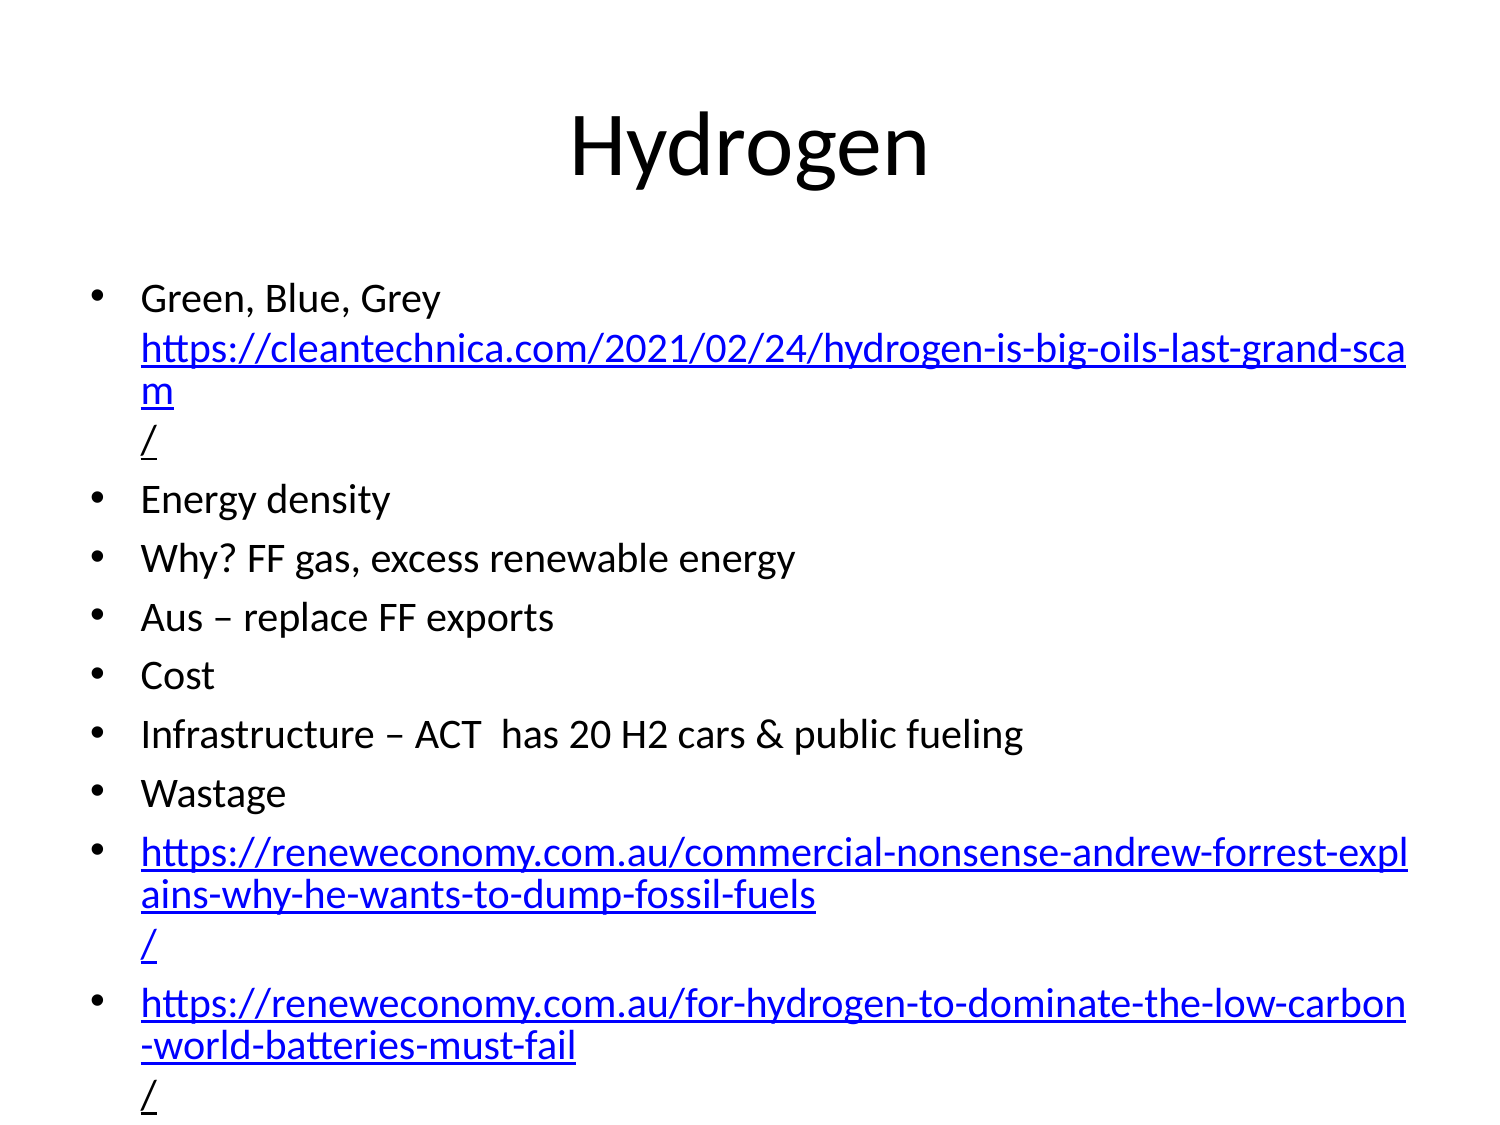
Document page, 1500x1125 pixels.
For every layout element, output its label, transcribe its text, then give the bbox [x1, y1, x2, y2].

title Hydrogen [75, 45, 1425, 233]
list Green, Blue, Grey https://cleantechnica.com/2021/02/24/hydrogen-is-big-oils-last-grand-scam/ Energy density Why? FF gas, excess renewable energy Aus – replace FF exports Cost Infrastructure – ACT has 20 H2 cars & public fueling Wastage https://reneweconomy.com.au/commercial-nonsense-andrew-forrest-explains-why-he-wants-to-dump-fossil-fuels/ https://reneweconomy.com.au/for-hydrogen-to-dominate-the-low-carbon-world-batteries-must-fail/ [75, 262, 1425, 1005]
